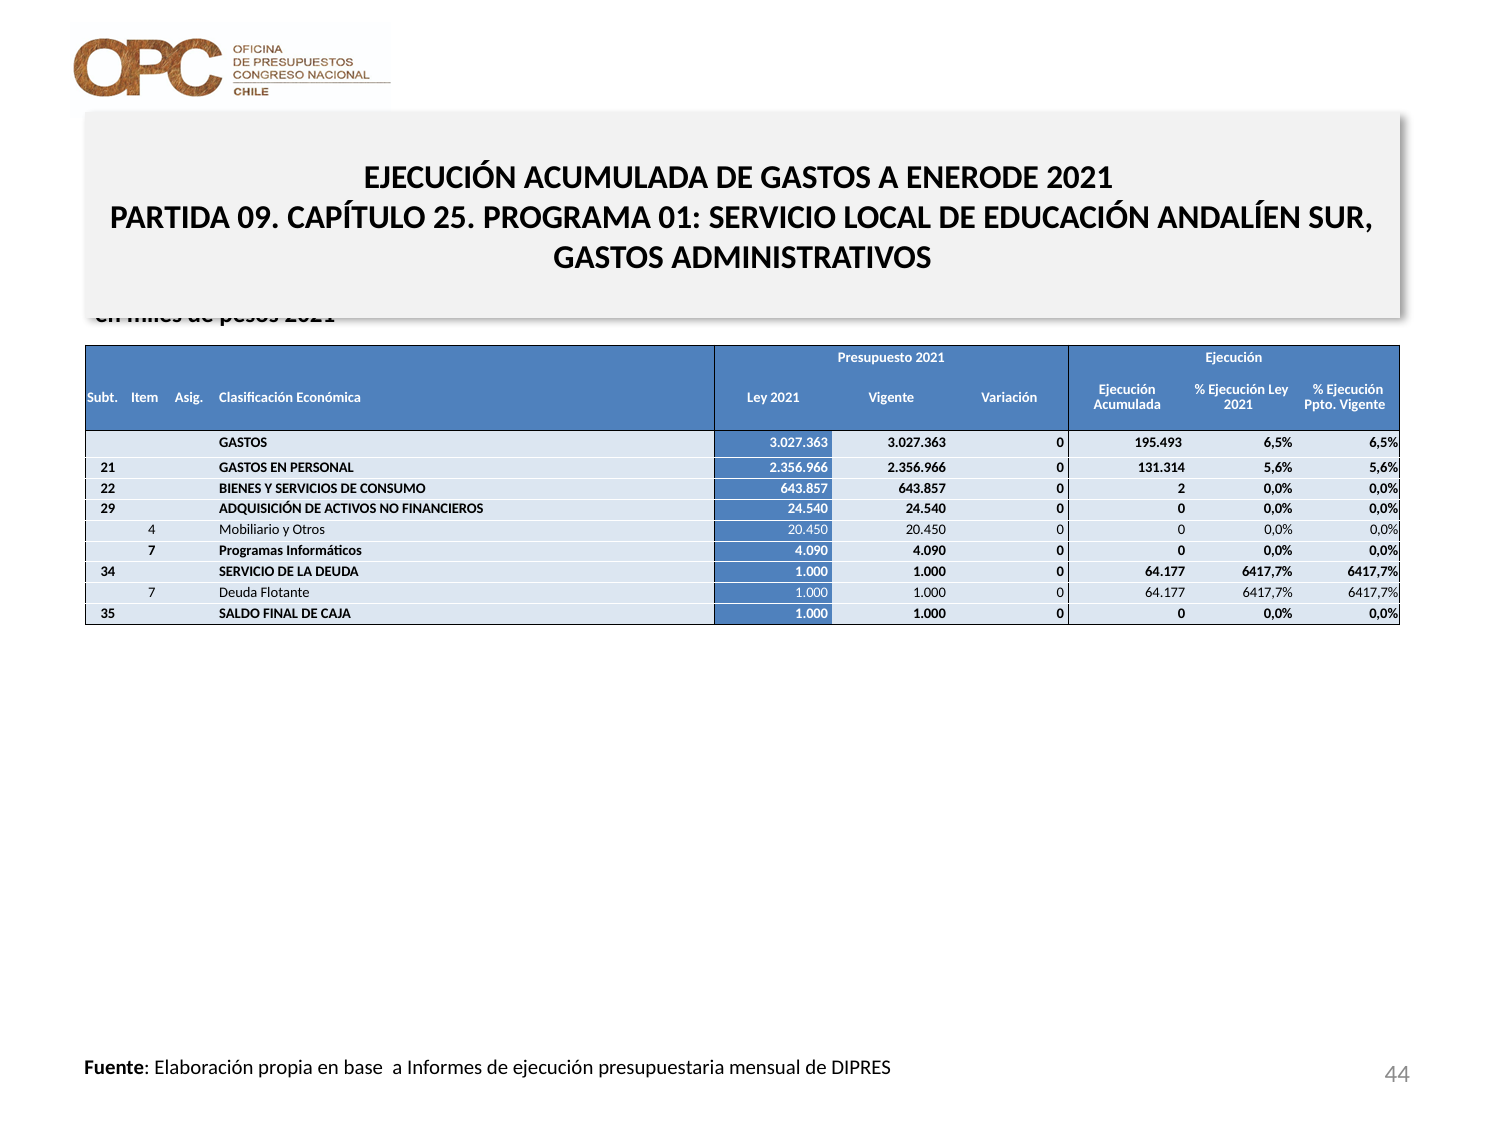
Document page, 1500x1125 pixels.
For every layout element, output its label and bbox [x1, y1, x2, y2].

picture [70, 22, 391, 118]
table_cell [86, 562, 714, 582]
table_cell [715, 479, 1068, 499]
table_cell [715, 458, 1068, 478]
table_header [1069, 346, 1399, 366]
table_cell [1069, 458, 1399, 478]
table_cell [715, 604, 1068, 624]
table_cell [715, 431, 1068, 457]
title [85, 113, 1400, 318]
text_box [80, 289, 1420, 345]
table_cell [715, 583, 1068, 603]
table_cell [715, 521, 1068, 541]
table_cell [715, 542, 1068, 561]
table_cell [86, 500, 714, 520]
table_cell [715, 366, 1068, 430]
table_cell [1069, 479, 1399, 499]
table_cell [86, 479, 714, 499]
table_cell [715, 562, 1068, 582]
table_cell [86, 366, 714, 430]
table_cell [1069, 583, 1399, 603]
table_cell [1069, 366, 1399, 430]
table_cell [86, 583, 714, 603]
table_cell [86, 458, 714, 478]
table_cell [86, 521, 714, 541]
table_cell [86, 542, 714, 561]
table_cell [1069, 542, 1399, 561]
table_cell [1069, 431, 1399, 457]
table_cell [1069, 604, 1399, 624]
table_header [86, 346, 714, 366]
table_cell [1069, 521, 1399, 541]
table_cell [86, 604, 714, 624]
table_cell [86, 431, 714, 457]
table_header [715, 346, 1068, 366]
table_cell [1069, 562, 1399, 582]
table_cell [1069, 500, 1399, 520]
table_cell [715, 500, 1068, 520]
slide_number [1074, 1042, 1425, 1103]
